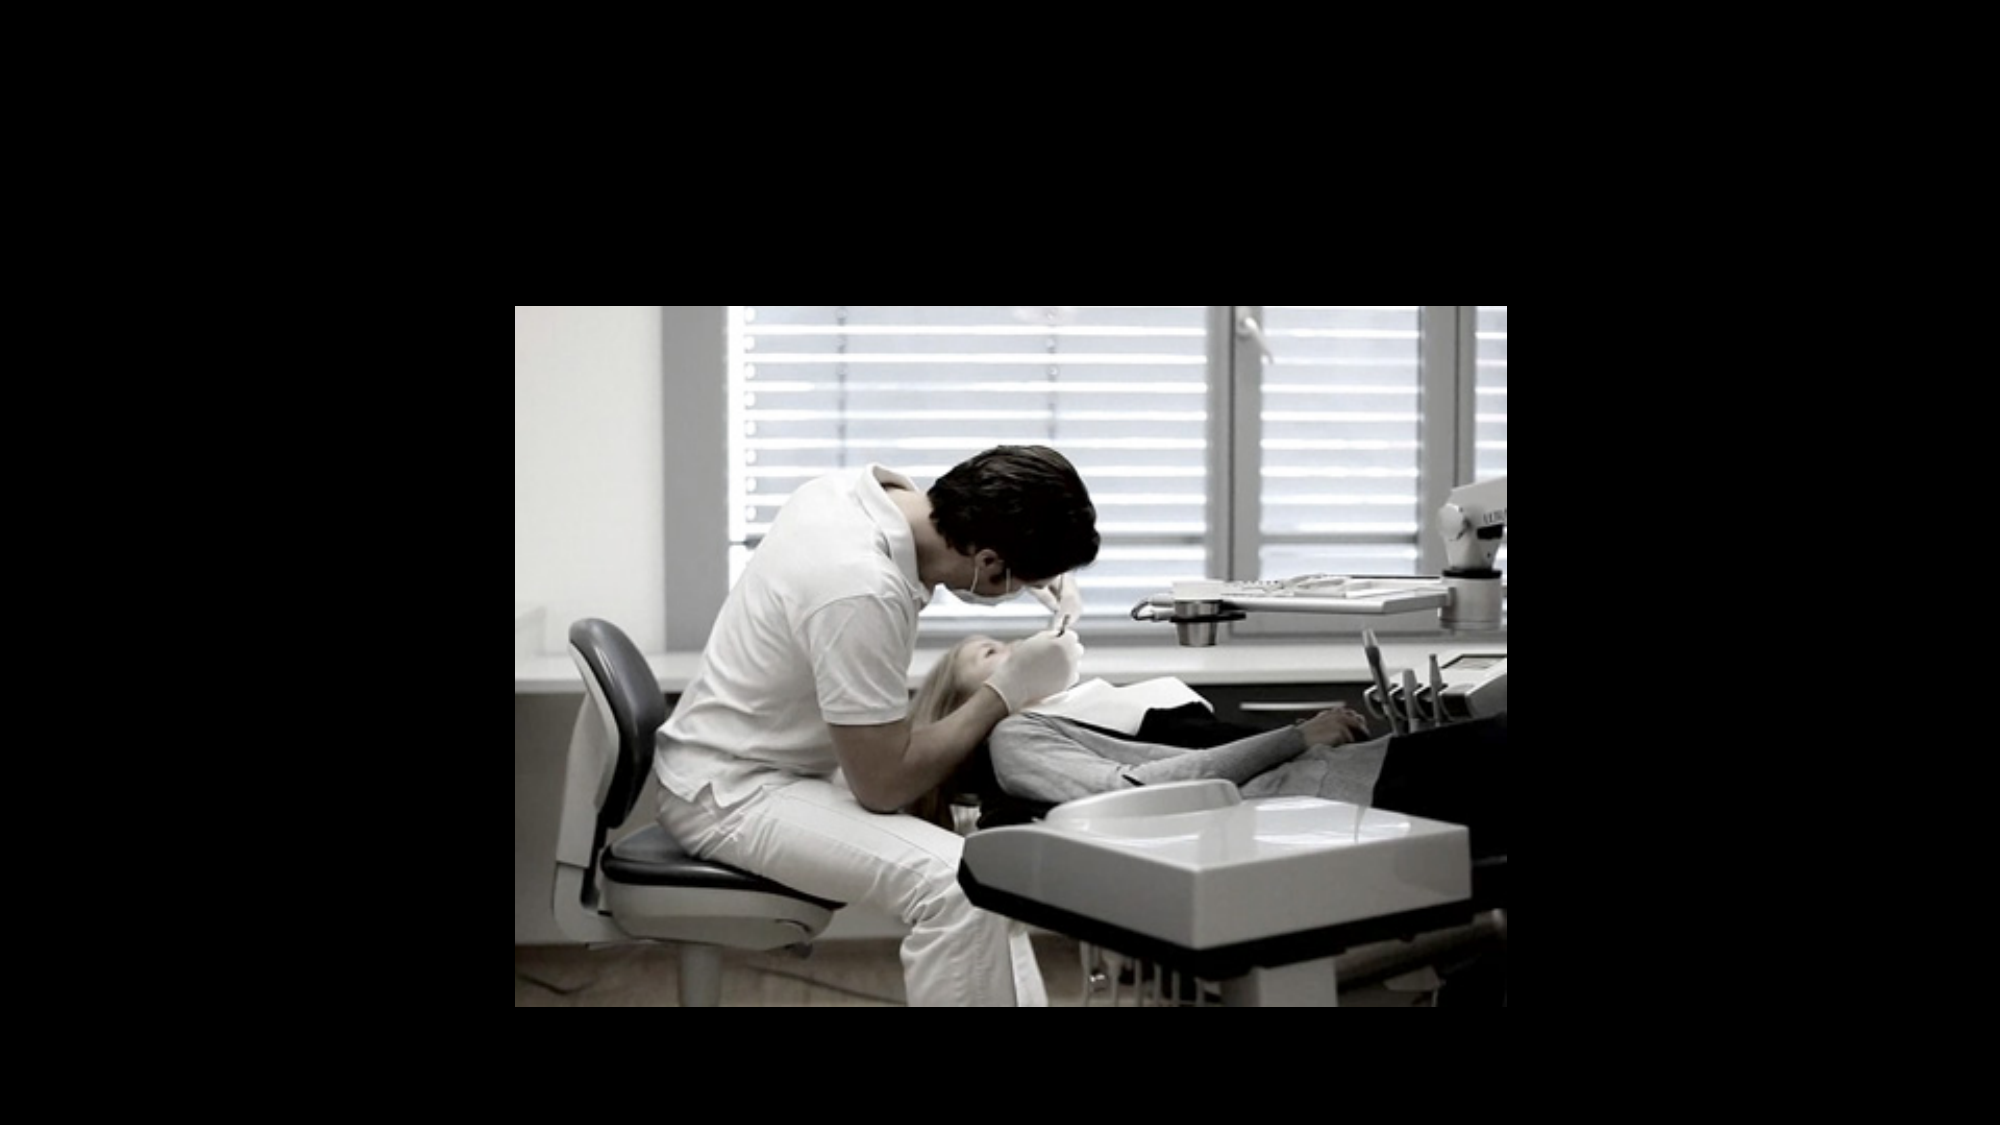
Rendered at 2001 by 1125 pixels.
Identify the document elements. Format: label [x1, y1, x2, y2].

picture [514, 306, 1507, 1007]
